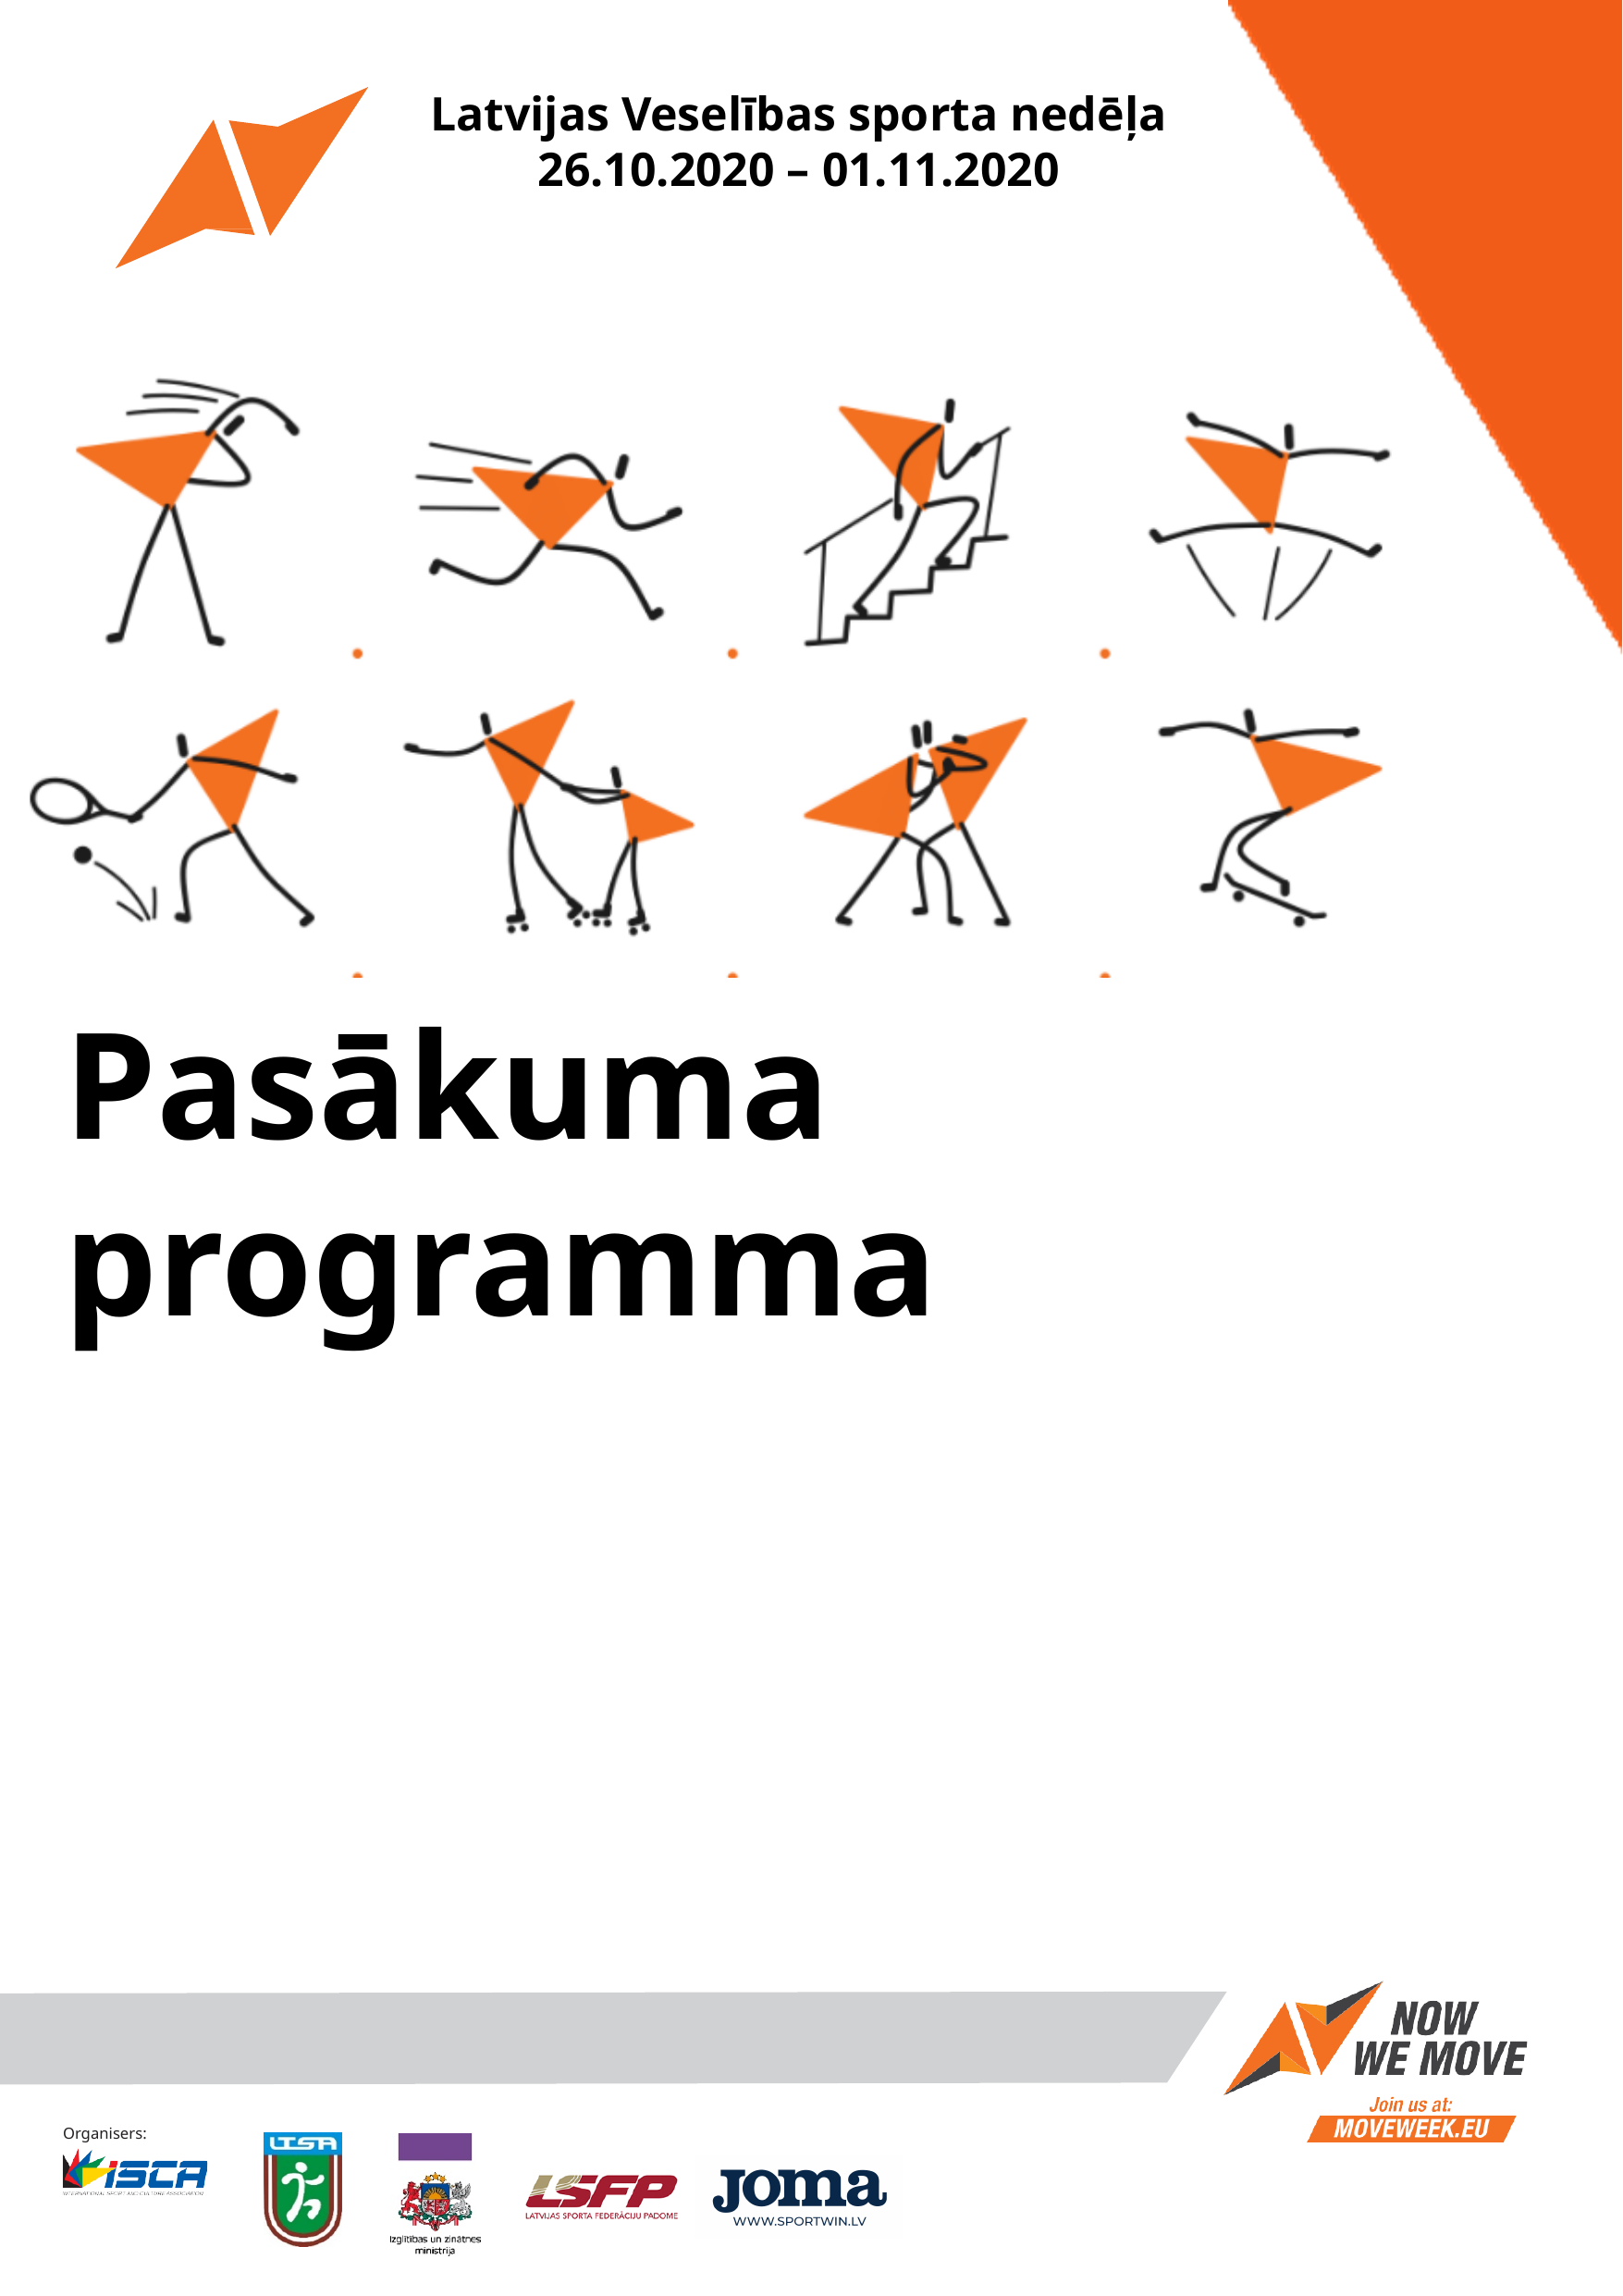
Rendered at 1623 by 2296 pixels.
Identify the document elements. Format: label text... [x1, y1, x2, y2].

text_box Pasākuma programma [62, 992, 1027, 1346]
picture [62, 2148, 208, 2195]
text_box [228, 87, 369, 237]
picture [257, 2109, 689, 2284]
text_box Latvijas Veselības sporta nedēļa 26.10.2020 – 01.11.2020 [392, 77, 1204, 203]
text_box Organisers: [61, 2124, 148, 2143]
picture [1, 0, 1623, 979]
picture [1223, 1981, 1528, 2142]
picture [694, 2155, 903, 2239]
text_box [115, 119, 255, 269]
